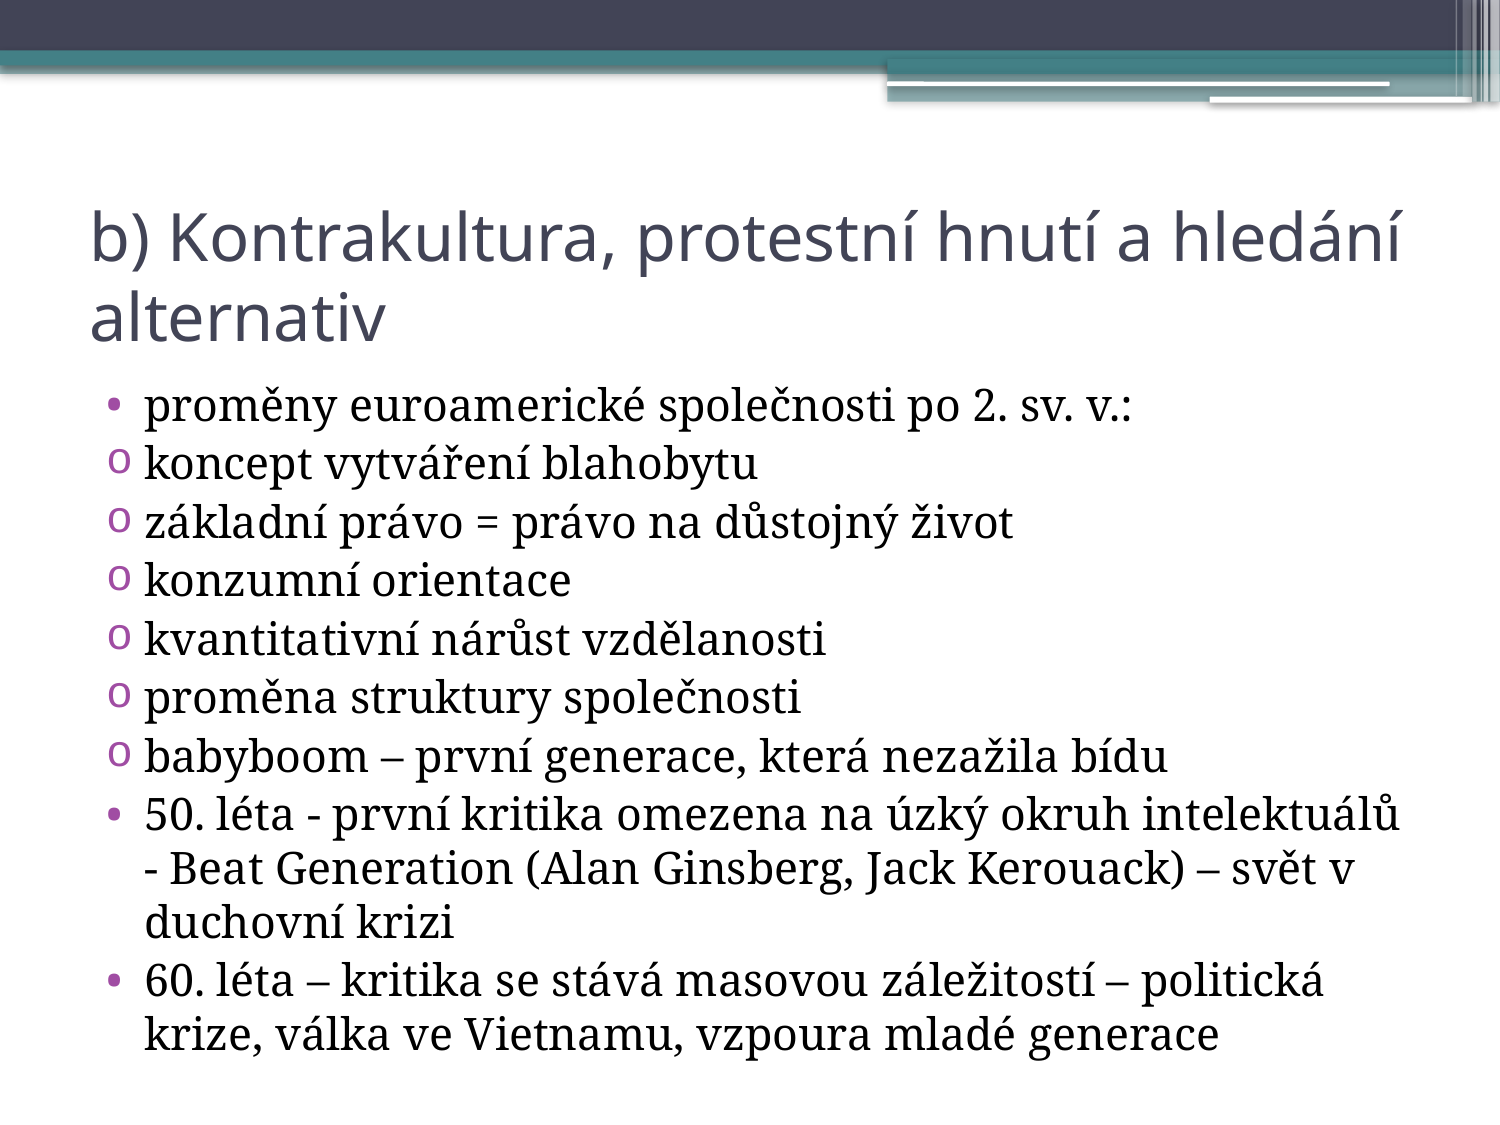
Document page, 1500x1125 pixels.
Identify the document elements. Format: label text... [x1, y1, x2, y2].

title b) Kontrakultura, protestní hnutí a hledání alternativ [75, 187, 1425, 363]
list proměny euroamerické společnosti po 2. sv. v.: koncept vytváření blahobytu základní právo = právo na důstojný život konzumní orientace kvantitativní nárůst vzdělanosti proměna struktury společnosti babyboom – první generace, která nezažila bídu 50. léta - první kritika omezena na úzký okruh intelektuálů - Beat Generation (Alan Ginsberg, Jack Kerouack) – svět v duchovní krizi 60. léta – kritika se stává masovou záležitostí – politická krize, válka ve Vietnamu, vzpoura mladé generace [75, 368, 1425, 1079]
